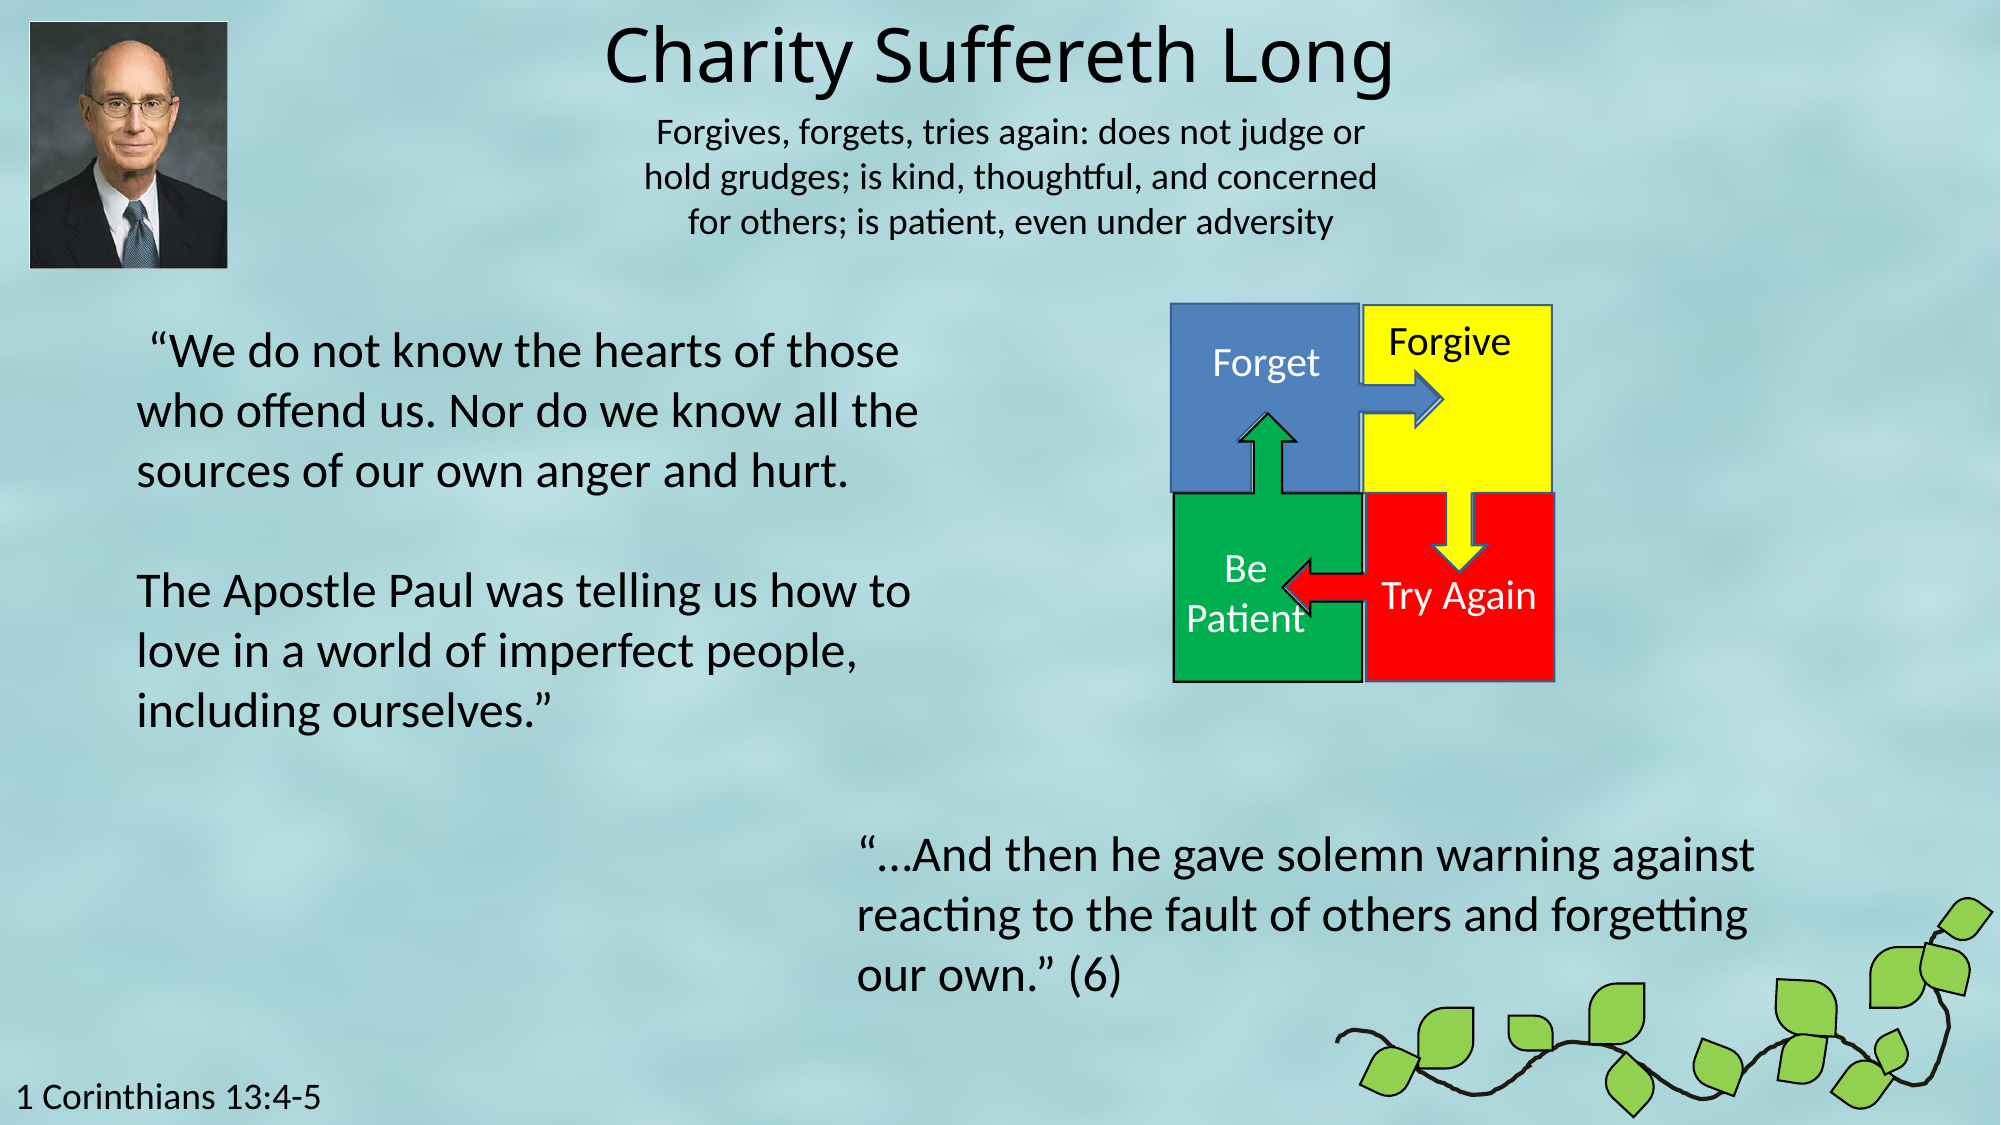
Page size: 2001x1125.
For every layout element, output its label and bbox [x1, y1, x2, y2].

picture [0, 0, 2000, 1125]
text_box [1363, 305, 1552, 492]
text_box [1170, 303, 1440, 413]
text_box [1553, 680, 1766, 1125]
text_box [1363, 492, 1578, 682]
text_box [1160, 413, 1363, 682]
